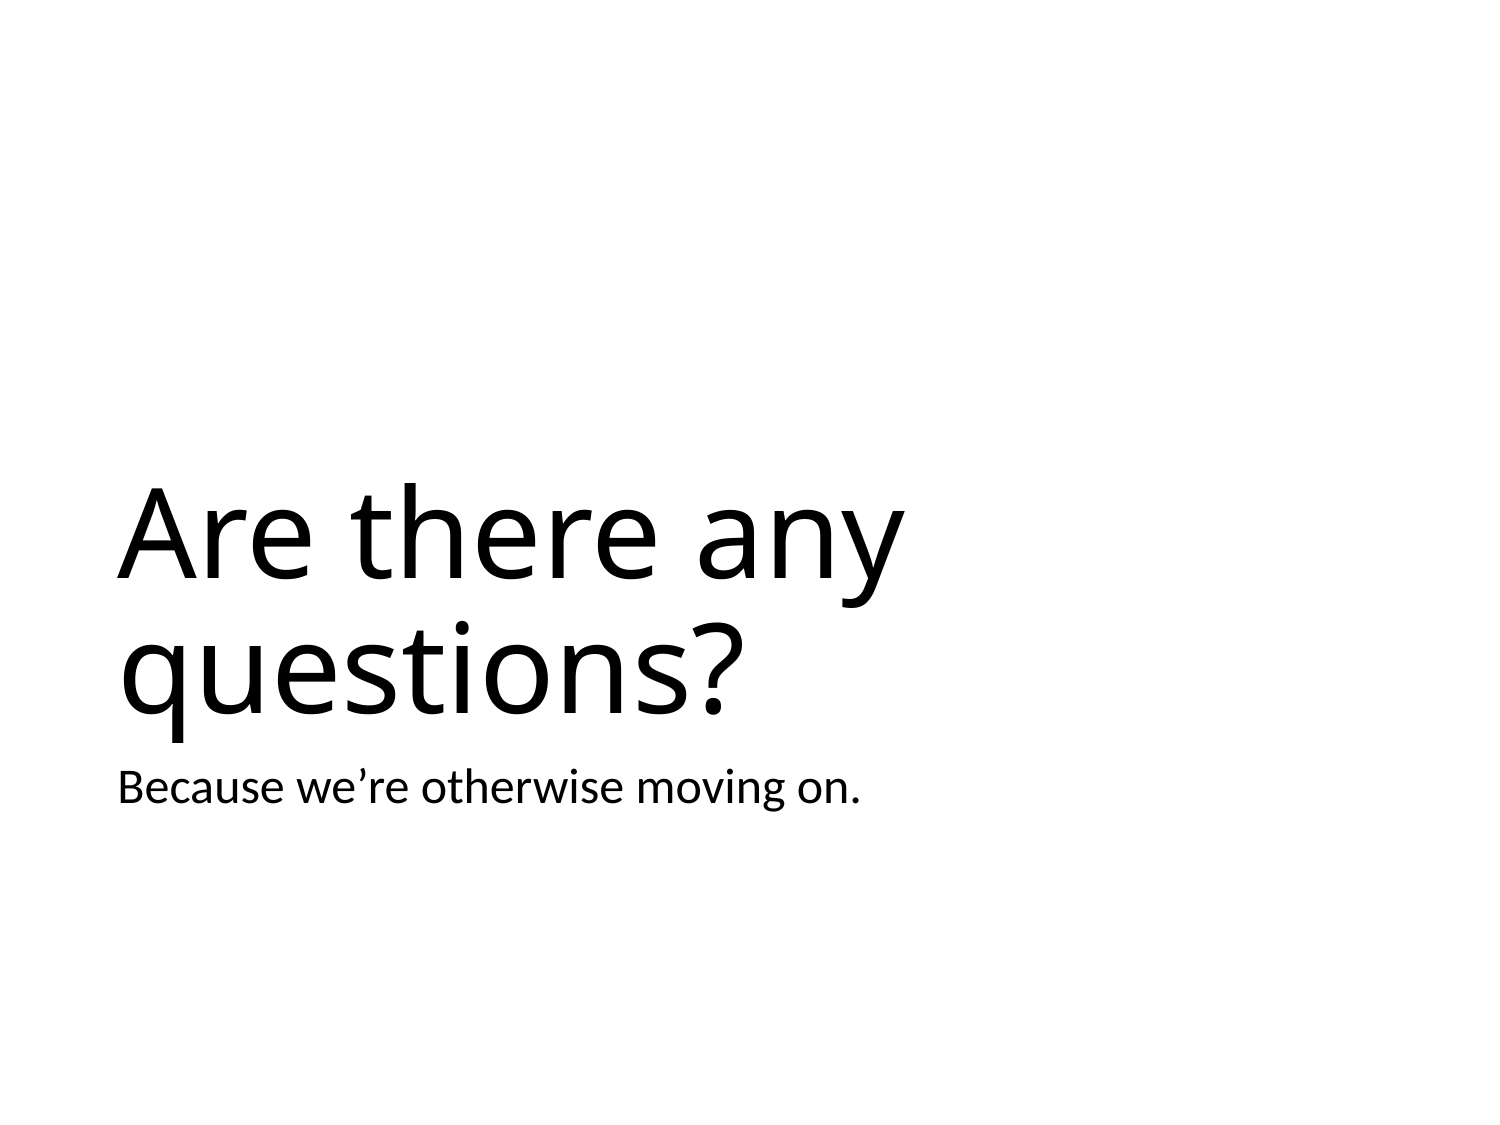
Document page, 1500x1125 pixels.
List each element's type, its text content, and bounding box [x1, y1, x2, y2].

title Are there any questions? [102, 280, 1397, 749]
list Because we’re otherwise moving on. [102, 752, 1397, 999]
